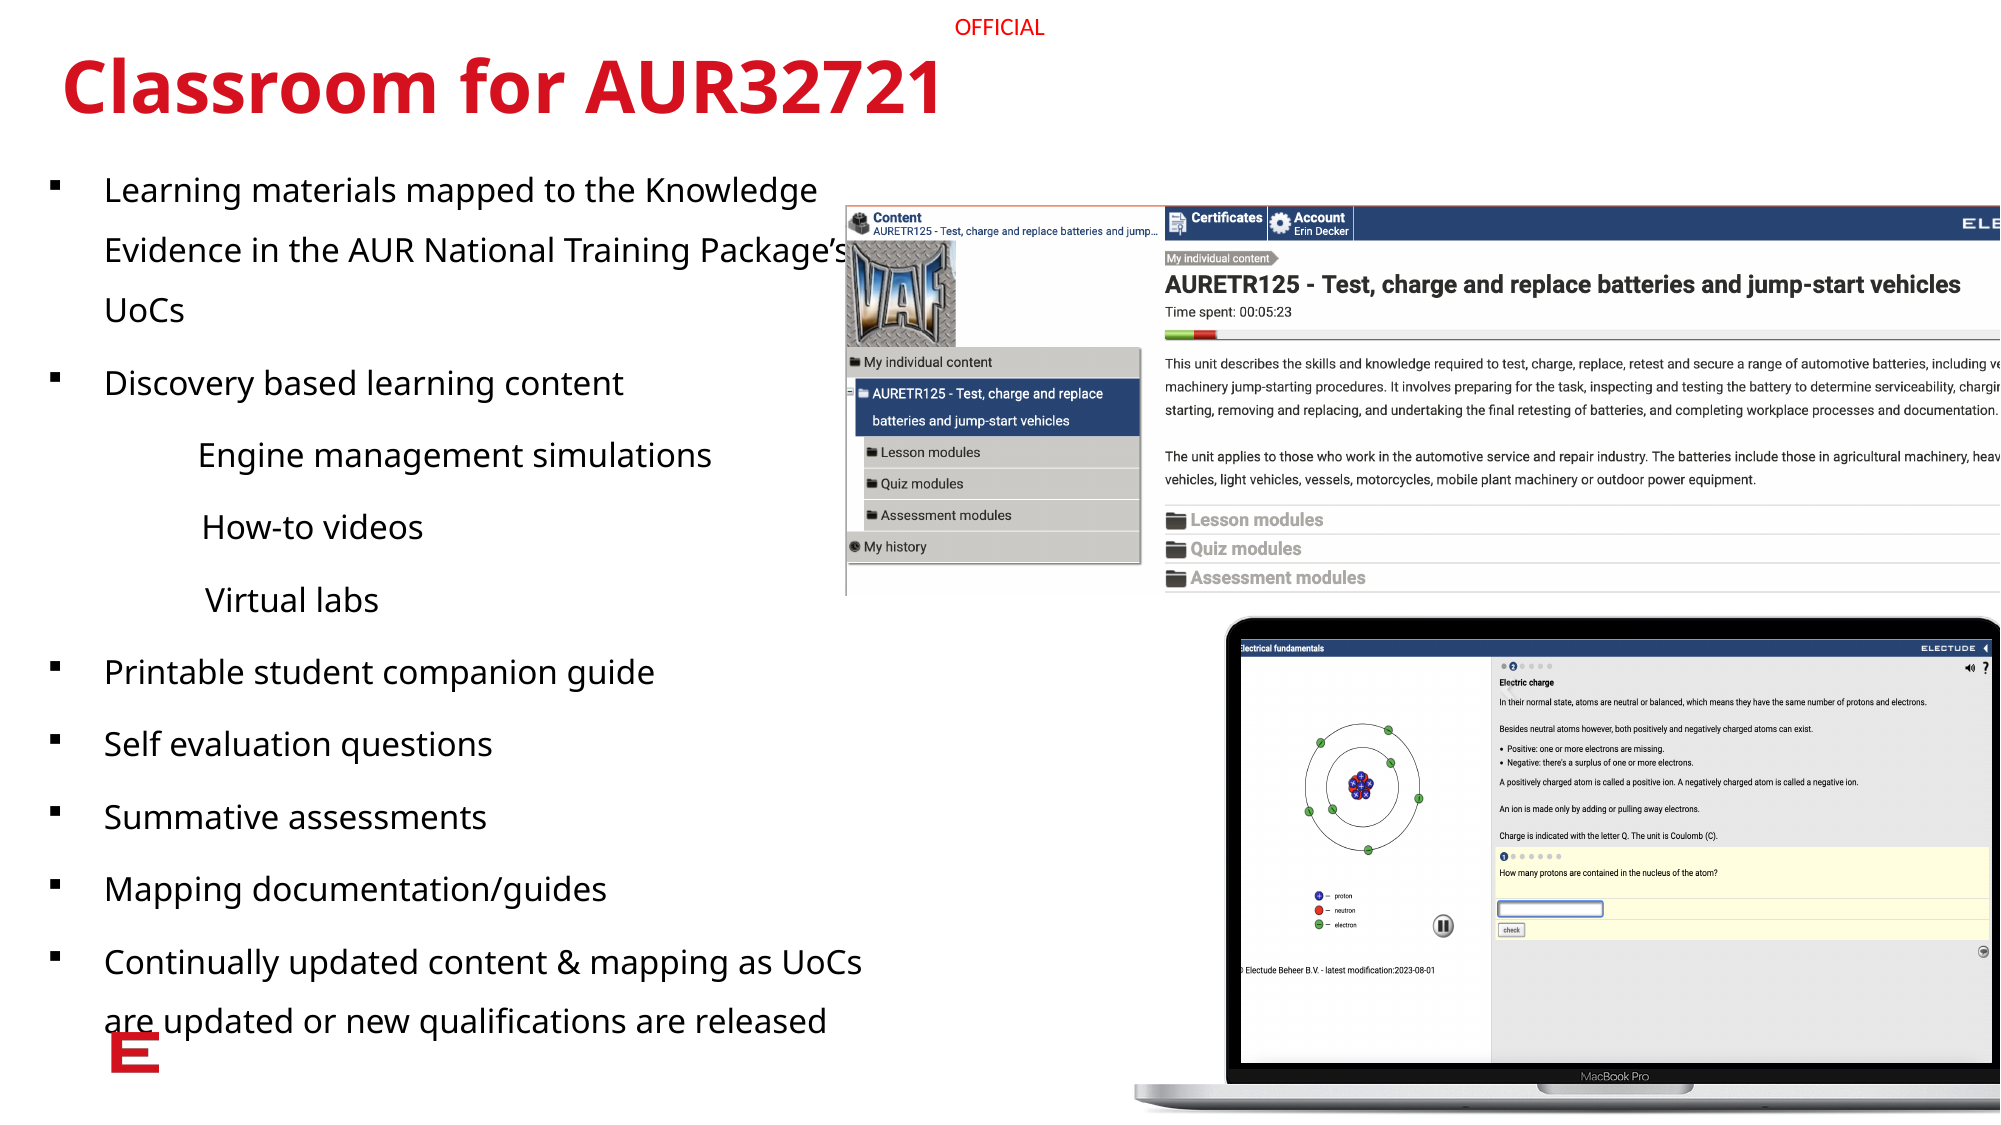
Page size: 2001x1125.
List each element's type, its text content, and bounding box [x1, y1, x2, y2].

picture [845, 195, 2000, 1125]
text_box Classroom for AUR32721 [46, 33, 963, 136]
picture [110, 1028, 164, 1076]
text_box Learning materials mapped to the Knowledge Evidence in the AUR National Training Package’s UoCs Discovery based learning content Engine management simulations How-to videos Virtual labs Printable student companion guide Self evaluation questions Summative assessments Mapping documentation/guides Continually updated content & mapping as UoCs are updated or new qualifications are released [33, 142, 880, 1121]
